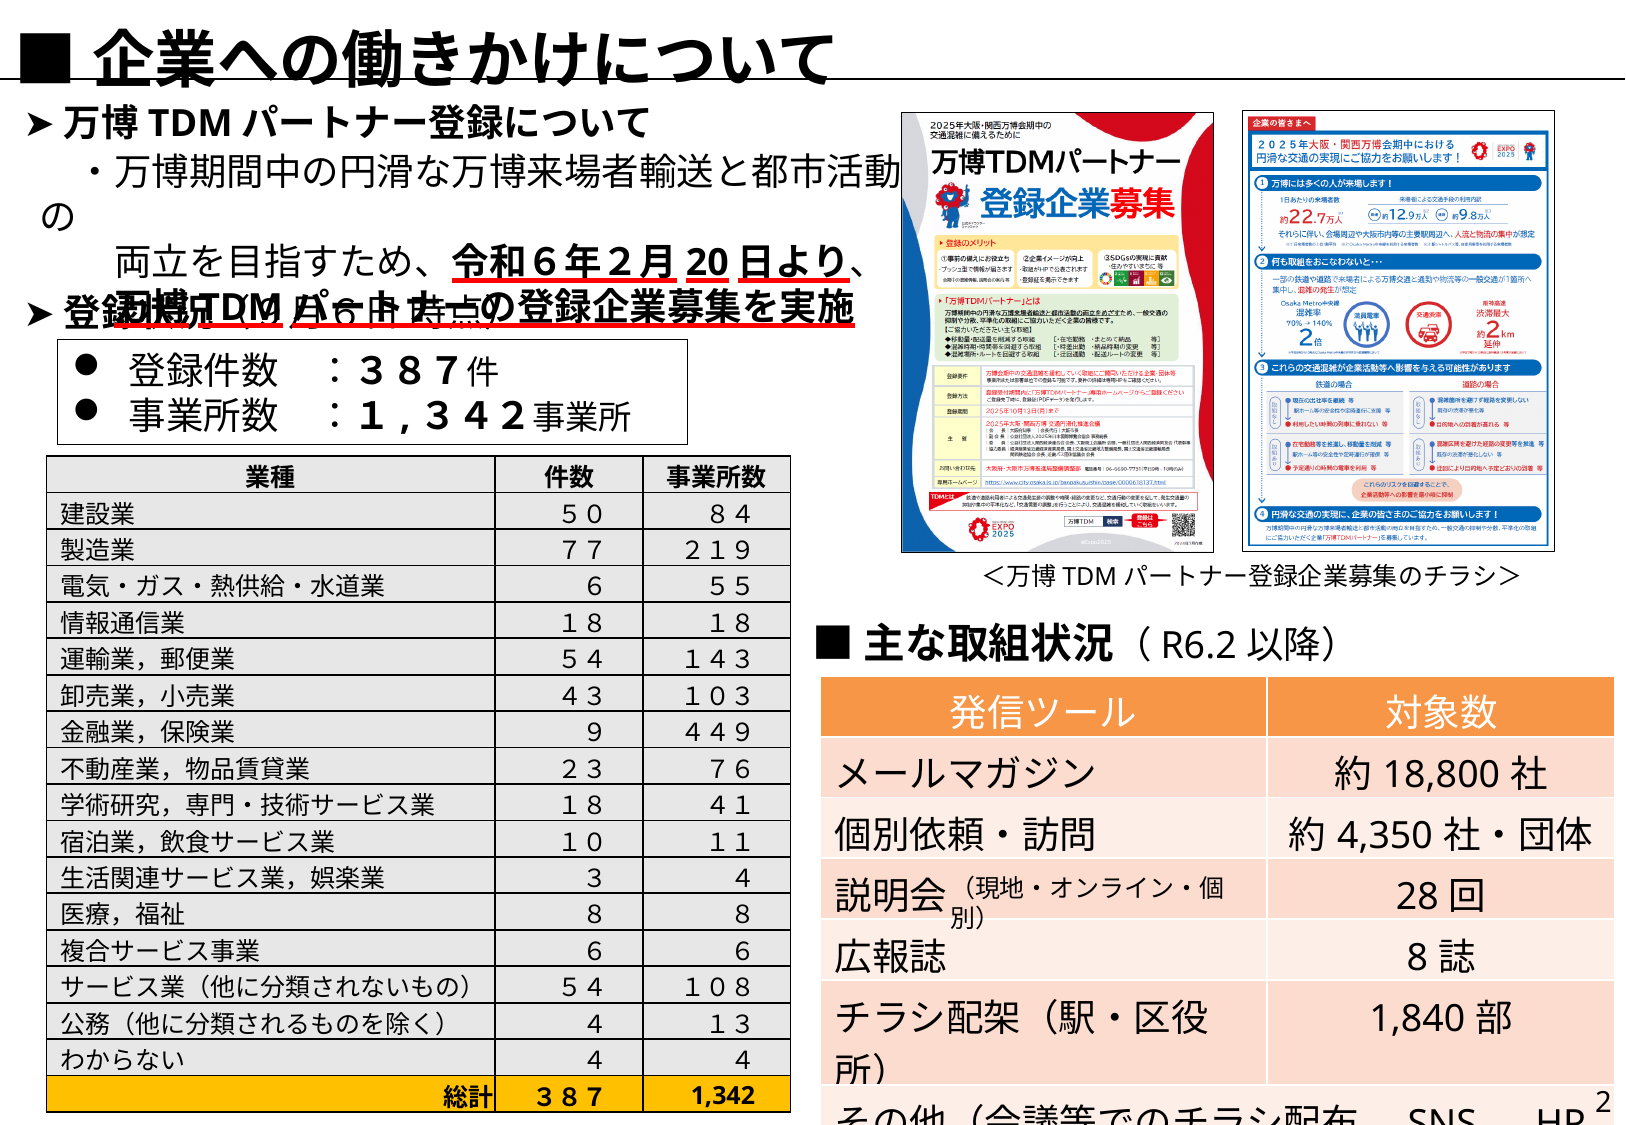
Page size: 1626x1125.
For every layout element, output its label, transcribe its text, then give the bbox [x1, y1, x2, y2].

table_cell １８ [496, 603, 642, 637]
table_cell １４３ [644, 639, 790, 674]
table_cell 約4,350社・団体 [1268, 798, 1614, 857]
table_cell ５４ [496, 967, 642, 1002]
table_cell メールマガジン [821, 738, 1266, 797]
text_box ➤万博TDMパートナー登録について [23, 103, 722, 144]
table_header 発信ツール [821, 677, 1266, 736]
table_cell わからない [47, 1040, 494, 1075]
table_cell ６ [496, 566, 642, 601]
table_header 対象数 [1268, 677, 1614, 736]
table_cell 電気・ガス・熱供給・水道業 [47, 566, 494, 601]
table_cell １３ [644, 1004, 790, 1038]
table_cell １０ [496, 821, 642, 856]
text_box 登録件数 ：３８７件 事業所数 ：１,３４２事業所 [57, 339, 688, 445]
table_cell ２３ [496, 748, 642, 783]
table_cell ４ [496, 1004, 642, 1038]
table_cell ９ [496, 712, 642, 747]
table_cell 医療，福祉 [47, 894, 494, 929]
table_cell 生活関連サービス業，娯楽業 [47, 858, 494, 892]
table_cell ７６ [644, 748, 790, 783]
table_header 事業所数 [644, 457, 790, 492]
text_box ・万博期間中の円滑な万博来場者輸送と都市活動の 両立を目指すため、令和６年２月20日より、 万博TDMパートナーの登録企業募集を実施 [39, 147, 896, 328]
table_cell ６ [644, 931, 790, 965]
table_cell 運輸業，郵便業 [47, 639, 494, 674]
table_cell 説明会 [821, 859, 1266, 918]
table_cell ４１ [644, 785, 790, 820]
table_cell 個別依頼・訪問 [821, 798, 1266, 857]
table_cell １８ [496, 785, 642, 820]
table_cell チラシ配架（駅・区役所） [821, 981, 1266, 1084]
table_cell 建設業 [47, 493, 494, 528]
table_cell １０３ [644, 676, 790, 710]
table_cell 宿泊業，飲食サービス業 [47, 821, 494, 856]
table_cell ２１９ [644, 530, 790, 565]
slide_number 2 [1247, 1070, 1625, 1125]
table_header 業種 [47, 457, 494, 492]
table_cell ５４ [496, 639, 642, 674]
table_cell 公務（他に分類されるものを除く） [47, 1004, 494, 1038]
table_cell 学術研究，専門・技術サービス業 [47, 785, 494, 820]
table_cell ８ [496, 894, 642, 929]
table_cell 情報通信業 [47, 603, 494, 637]
table_cell ３８７ [496, 1076, 642, 1111]
table_cell その他（会議等でのチラシ配布、SNS、HP掲載） [821, 1086, 1247, 1125]
table_cell 1,342 [644, 1076, 790, 1111]
picture [901, 112, 1213, 552]
text_box ＜万博TDMパートナー登録企業募集のチラシ＞ [915, 560, 1589, 591]
text_box ■主な取組状況（R6.2以降） [812, 616, 1442, 667]
table_cell 総計 [47, 1076, 494, 1111]
text_box ➤登録状況（９月６日 時点） [23, 289, 793, 335]
table_cell １０８ [644, 967, 790, 1002]
table_cell ８４ [644, 493, 790, 528]
table_cell 金融業，保険業 [47, 712, 494, 747]
text_box ■企業への働きかけについて [0, 0, 1625, 103]
table_cell 8誌 [1268, 920, 1614, 979]
table_cell ４ [644, 858, 790, 892]
table_cell ３ [496, 858, 642, 892]
table_cell ４４９ [644, 712, 790, 747]
table_cell ４３ [496, 676, 642, 710]
table_cell ５５ [644, 566, 790, 601]
table_cell ４ [496, 1040, 642, 1075]
table_cell 約18,800社 [1268, 738, 1614, 797]
picture [1242, 110, 1554, 551]
table_cell ６ [496, 931, 642, 965]
table_cell ７７ [496, 530, 642, 565]
table_cell ８ [644, 894, 790, 929]
table_cell 製造業 [47, 530, 494, 565]
table_cell ４ [644, 1040, 790, 1075]
table_cell 広報誌 [821, 920, 1266, 979]
table_cell 不動産業，物品賃貸業 [47, 748, 494, 783]
table_cell サービス業（他に分類されないもの） [47, 967, 494, 1002]
table_cell 1,840部 [1268, 981, 1614, 1070]
table_header 件数 [496, 457, 642, 492]
table_cell 28回 [1268, 859, 1614, 918]
table_cell 複合サービス事業 [47, 931, 494, 965]
table_cell １１ [644, 821, 790, 856]
table_cell 卸売業，小売業 [47, 676, 494, 710]
text_box （現地・オンライン・個別） [949, 872, 1234, 933]
table_cell １８ [644, 603, 790, 637]
table_cell ５０ [496, 493, 642, 528]
